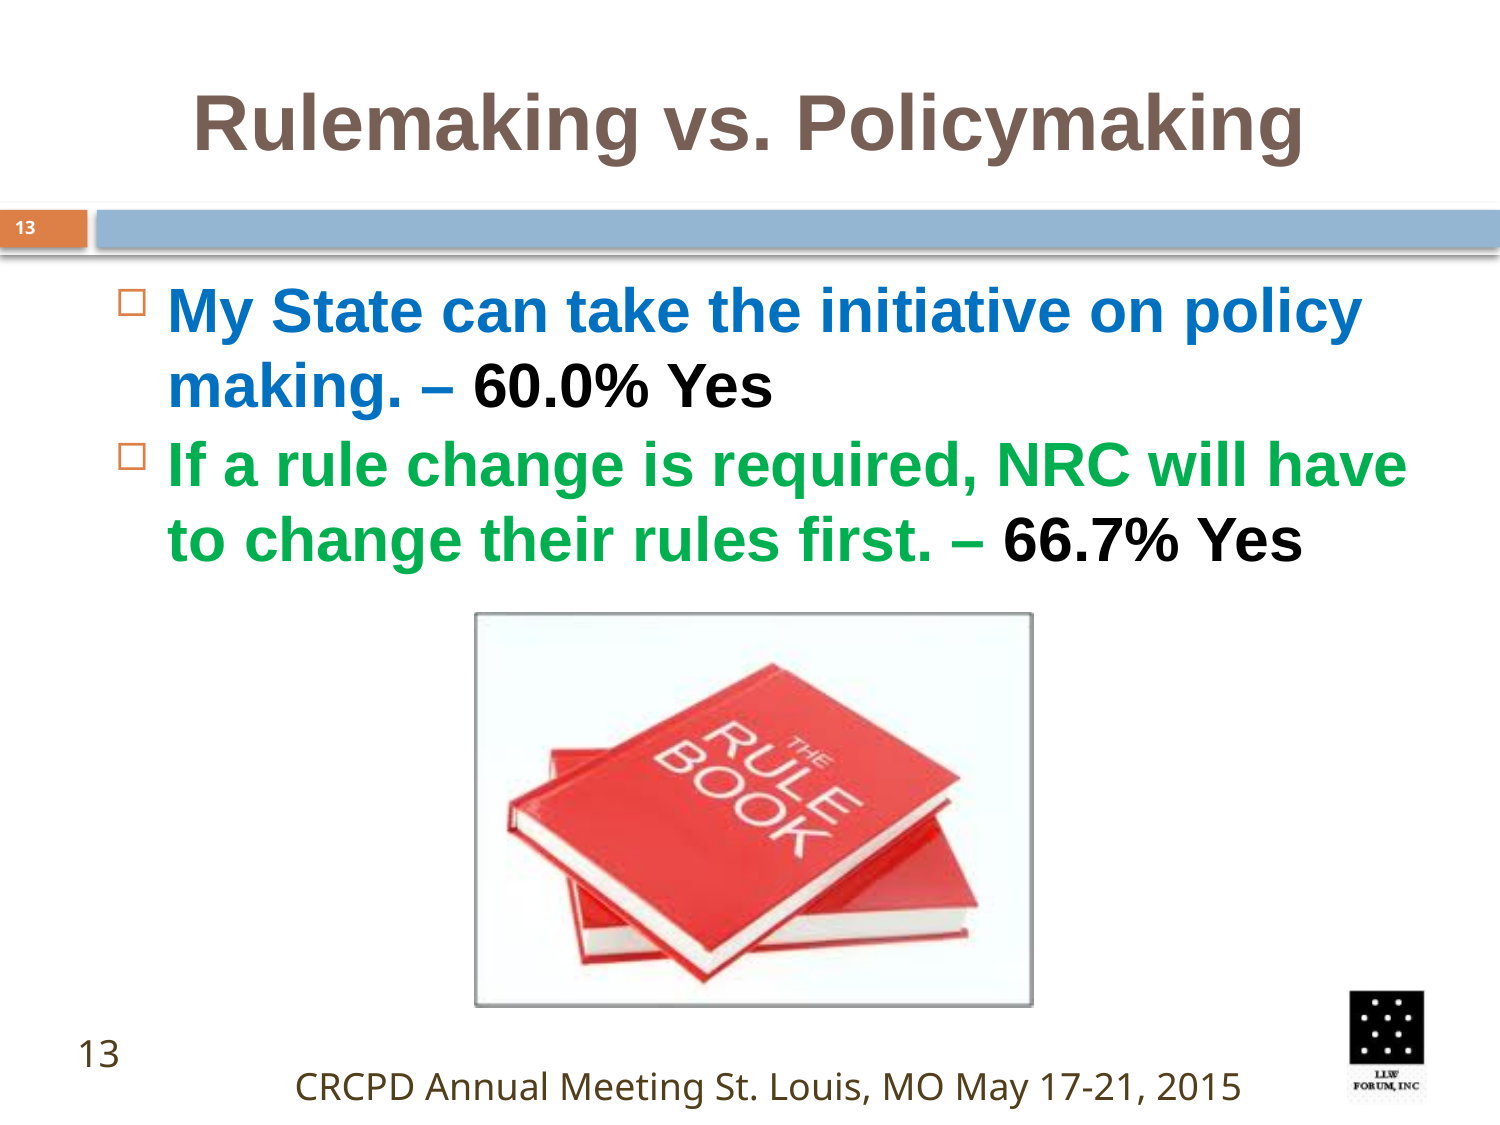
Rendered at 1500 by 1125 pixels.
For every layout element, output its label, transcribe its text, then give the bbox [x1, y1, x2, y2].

text_box CRCPD Annual Meeting St. Louis, MO May 17-21, 2015 [274, 1055, 1263, 1116]
list My State can take the initiative on policy making. – 60.0% Yes If a rule change is required, NRC will have to change their rules first. – 66.7% Yes [100, 262, 1438, 1013]
picture [474, 612, 1034, 1009]
slide_number 13 [0, 208, 88, 249]
picture [1347, 1013, 1427, 1105]
title Rulemaking vs. Policymaking [150, 37, 1350, 200]
text_box 13 [62, 1022, 138, 1083]
